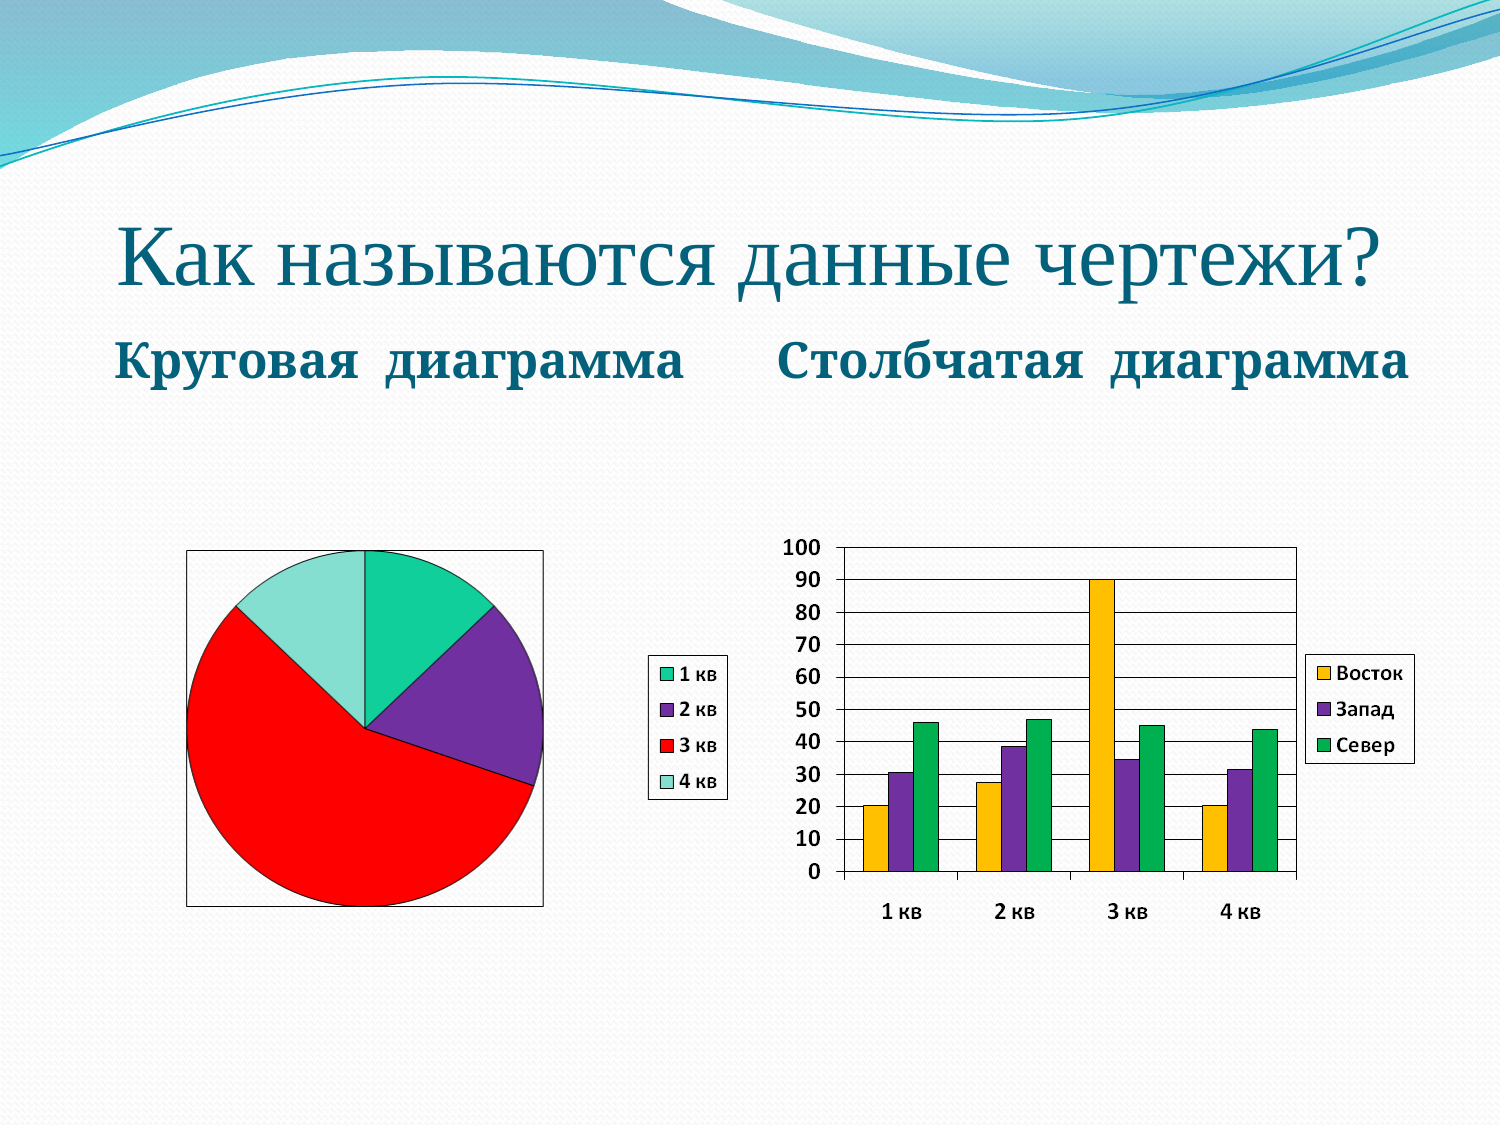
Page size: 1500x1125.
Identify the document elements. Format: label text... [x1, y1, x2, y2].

list Столбчатая диаграмма [761, 304, 1426, 413]
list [83, 514, 730, 941]
list Круговая диаграмма [74, 304, 738, 413]
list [770, 514, 1417, 942]
title Как называются данные чертежи? [74, 115, 1426, 304]
